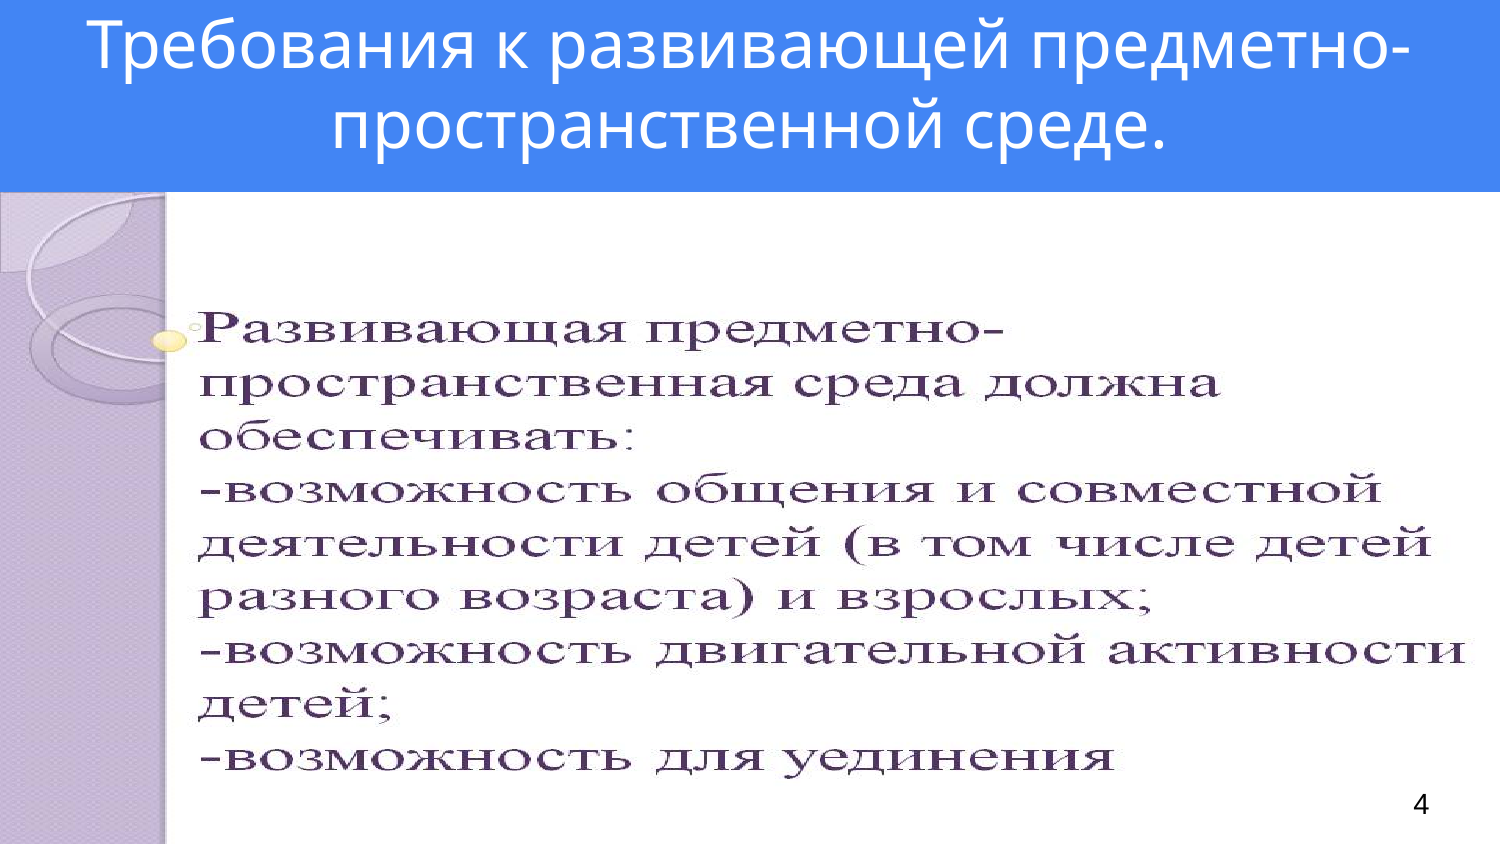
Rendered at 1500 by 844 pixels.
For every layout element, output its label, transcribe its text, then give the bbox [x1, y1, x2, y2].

title Требования к развивающей предметно-пространственной среде. [0, 17, 1500, 177]
picture [0, 192, 1500, 844]
